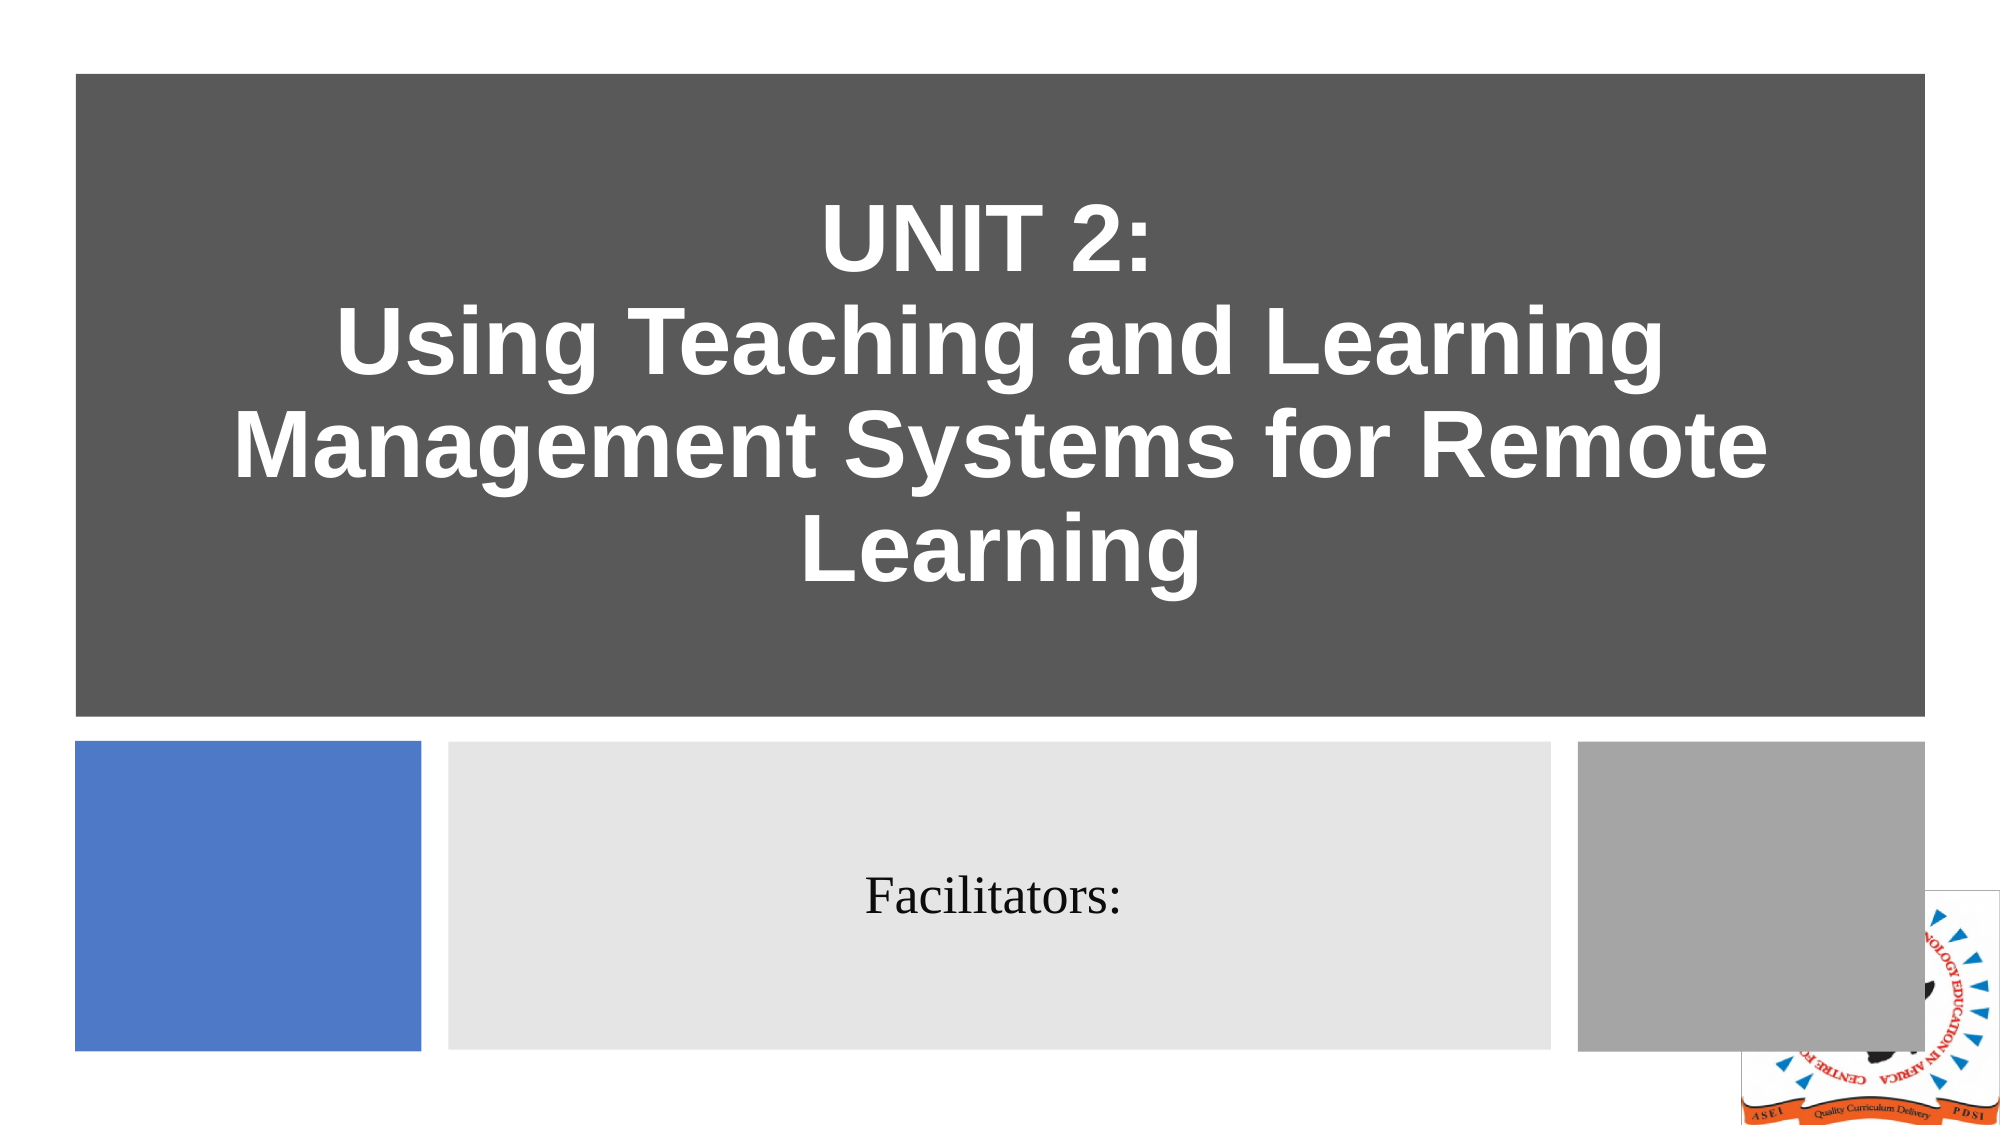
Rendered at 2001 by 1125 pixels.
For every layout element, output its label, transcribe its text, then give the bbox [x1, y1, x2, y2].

text_box [448, 741, 1551, 1050]
subtitle Facilitators: [449, 794, 1553, 997]
text_box [75, 740, 422, 1052]
text_box [1577, 741, 1925, 1052]
picture [1741, 890, 2000, 1125]
text_box [75, 73, 1925, 717]
title UNIT 2: Using Teaching and Learning Management Systems for Remote Learning [180, 179, 1823, 611]
